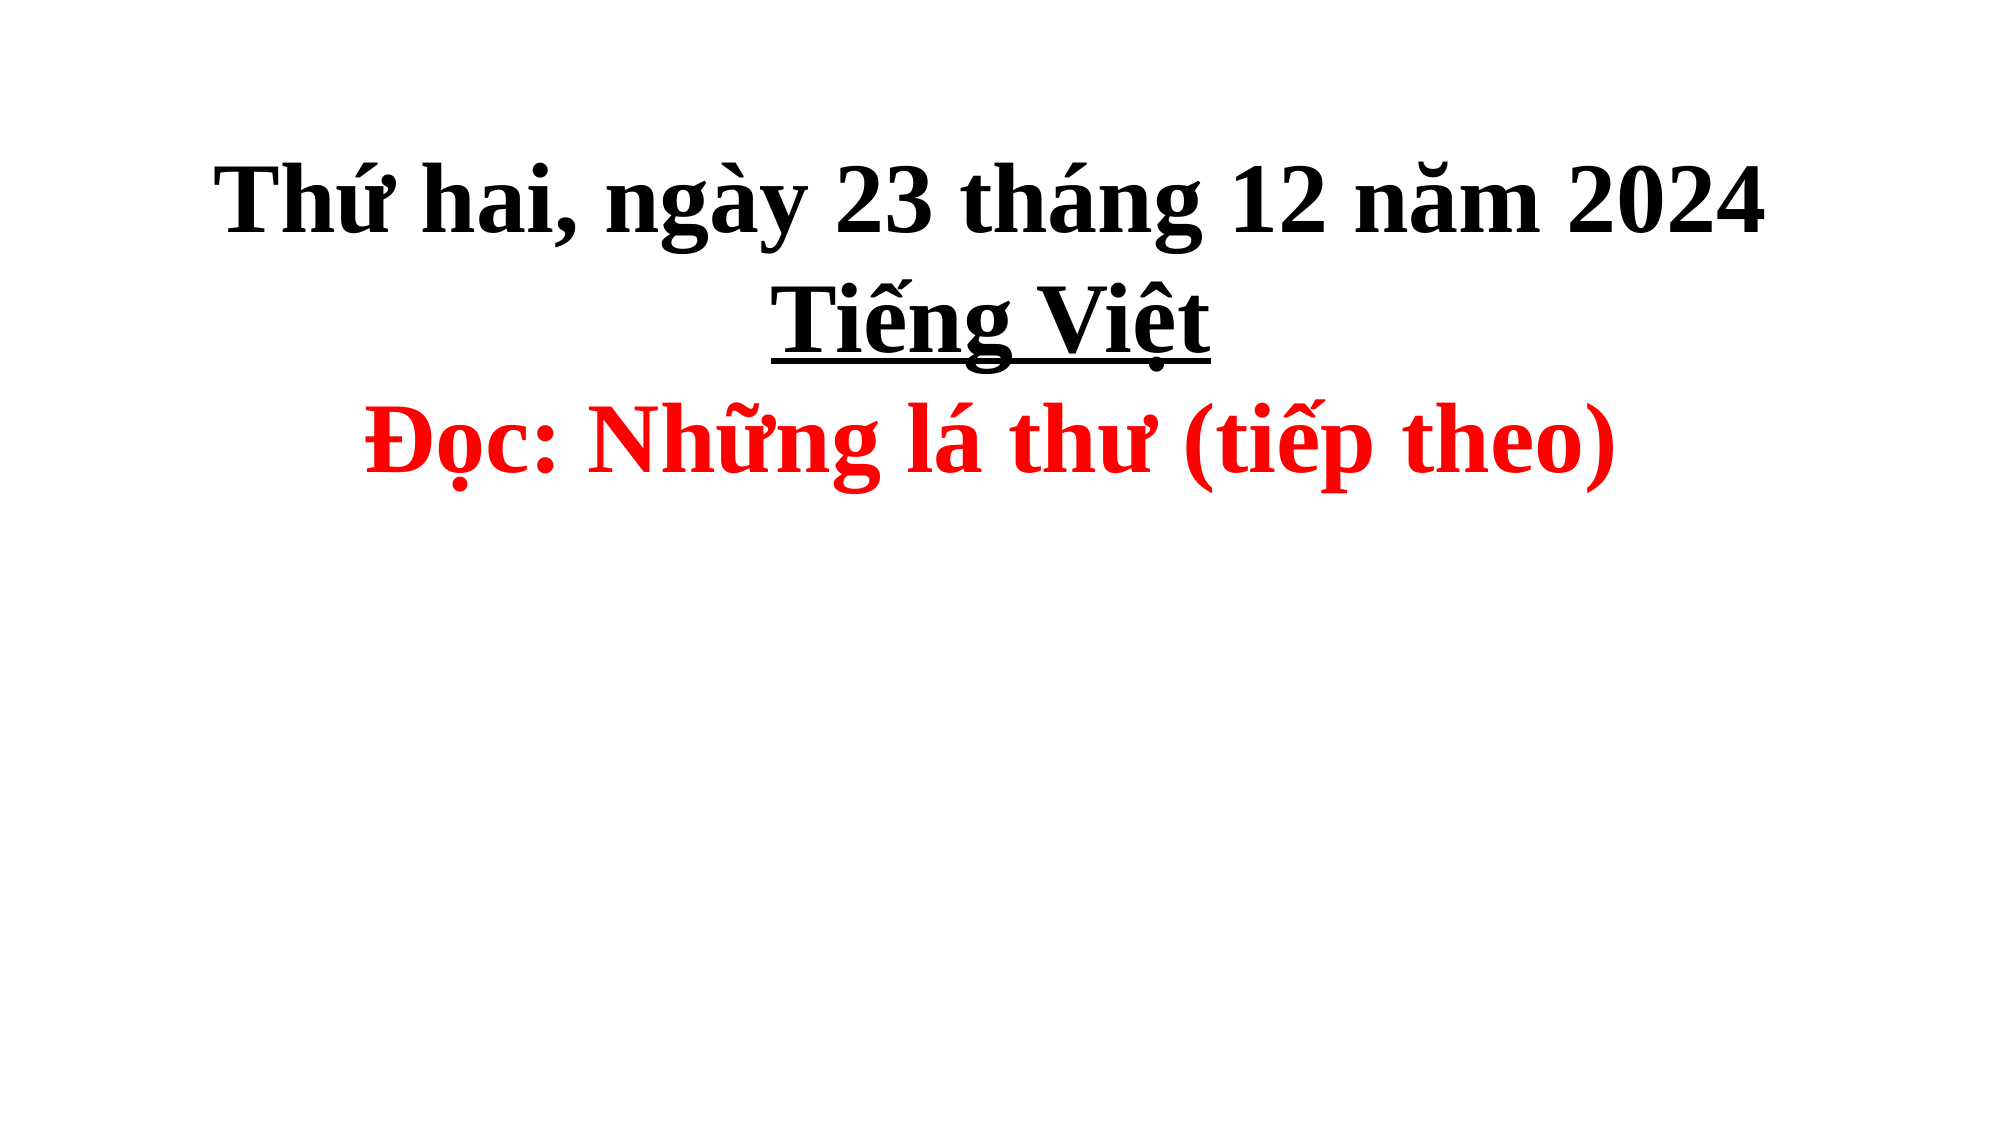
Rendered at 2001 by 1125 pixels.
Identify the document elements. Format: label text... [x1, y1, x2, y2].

text_box Thứ hai, ngày 23 tháng 12 năm 2024 Tiếng Việt Đọc: Những lá thư (tiếp theo) [95, 117, 1886, 658]
